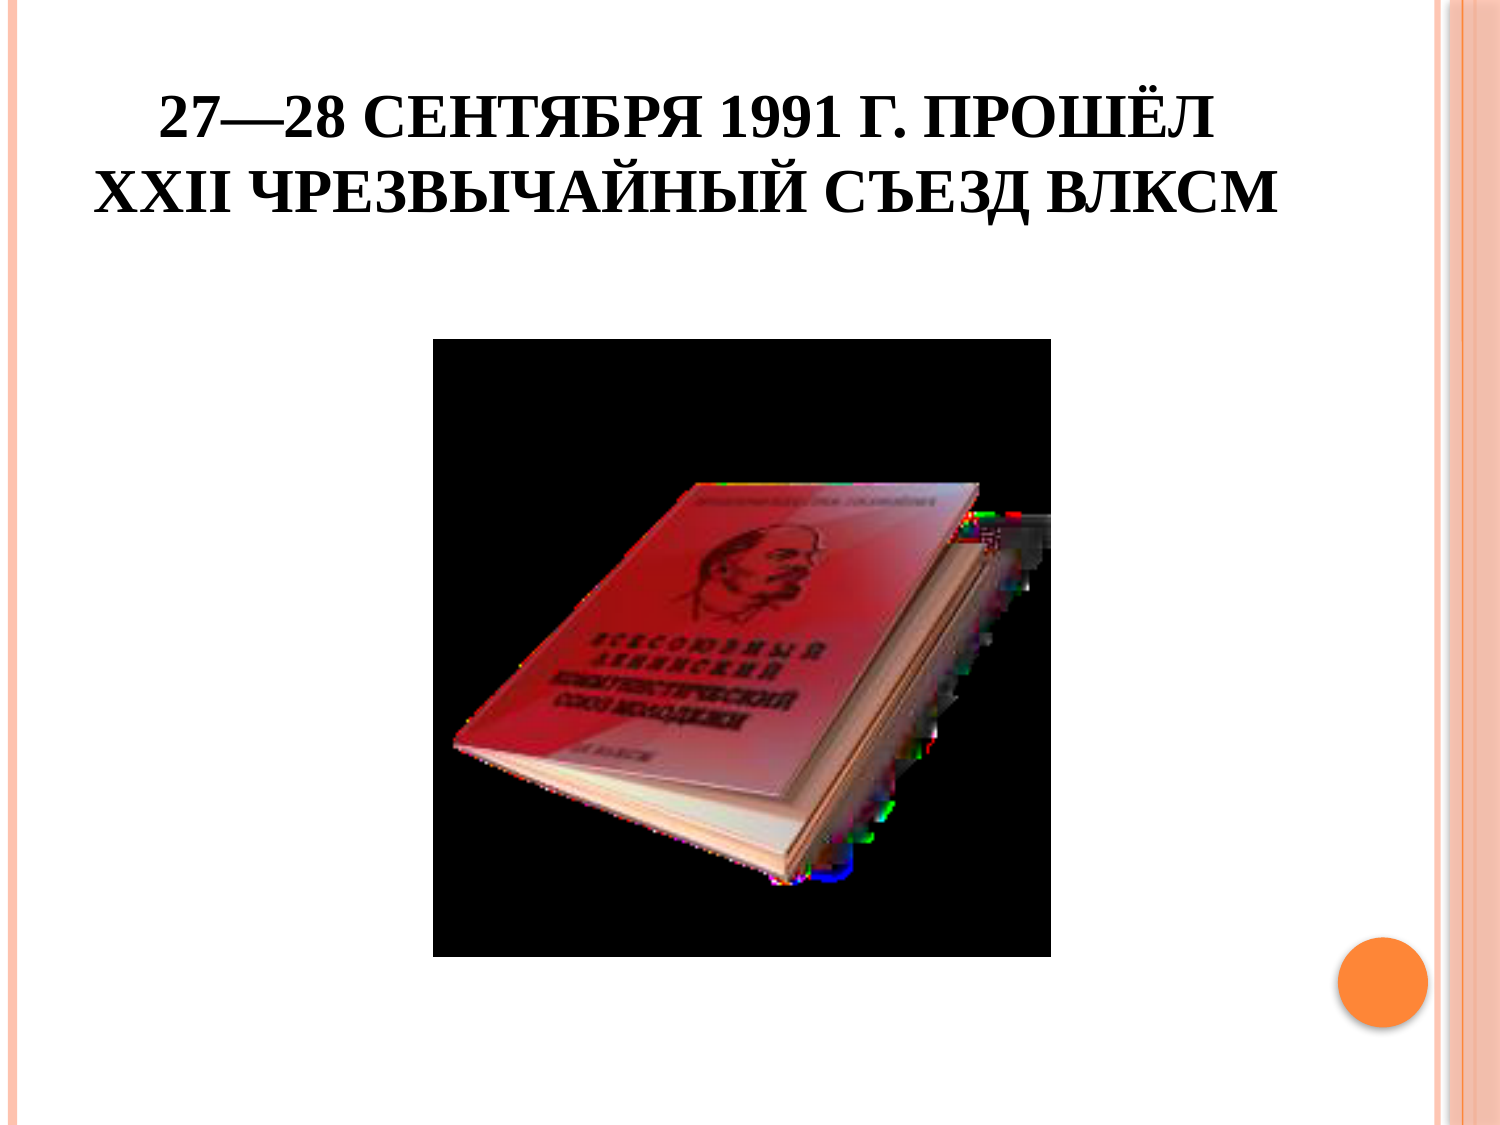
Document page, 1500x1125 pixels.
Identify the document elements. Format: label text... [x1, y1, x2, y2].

title 27—28 сентября 1991 г. прошёл XXII Чрезвычайный съезд ВЛКСМ [75, 45, 1300, 233]
picture [433, 339, 1052, 958]
